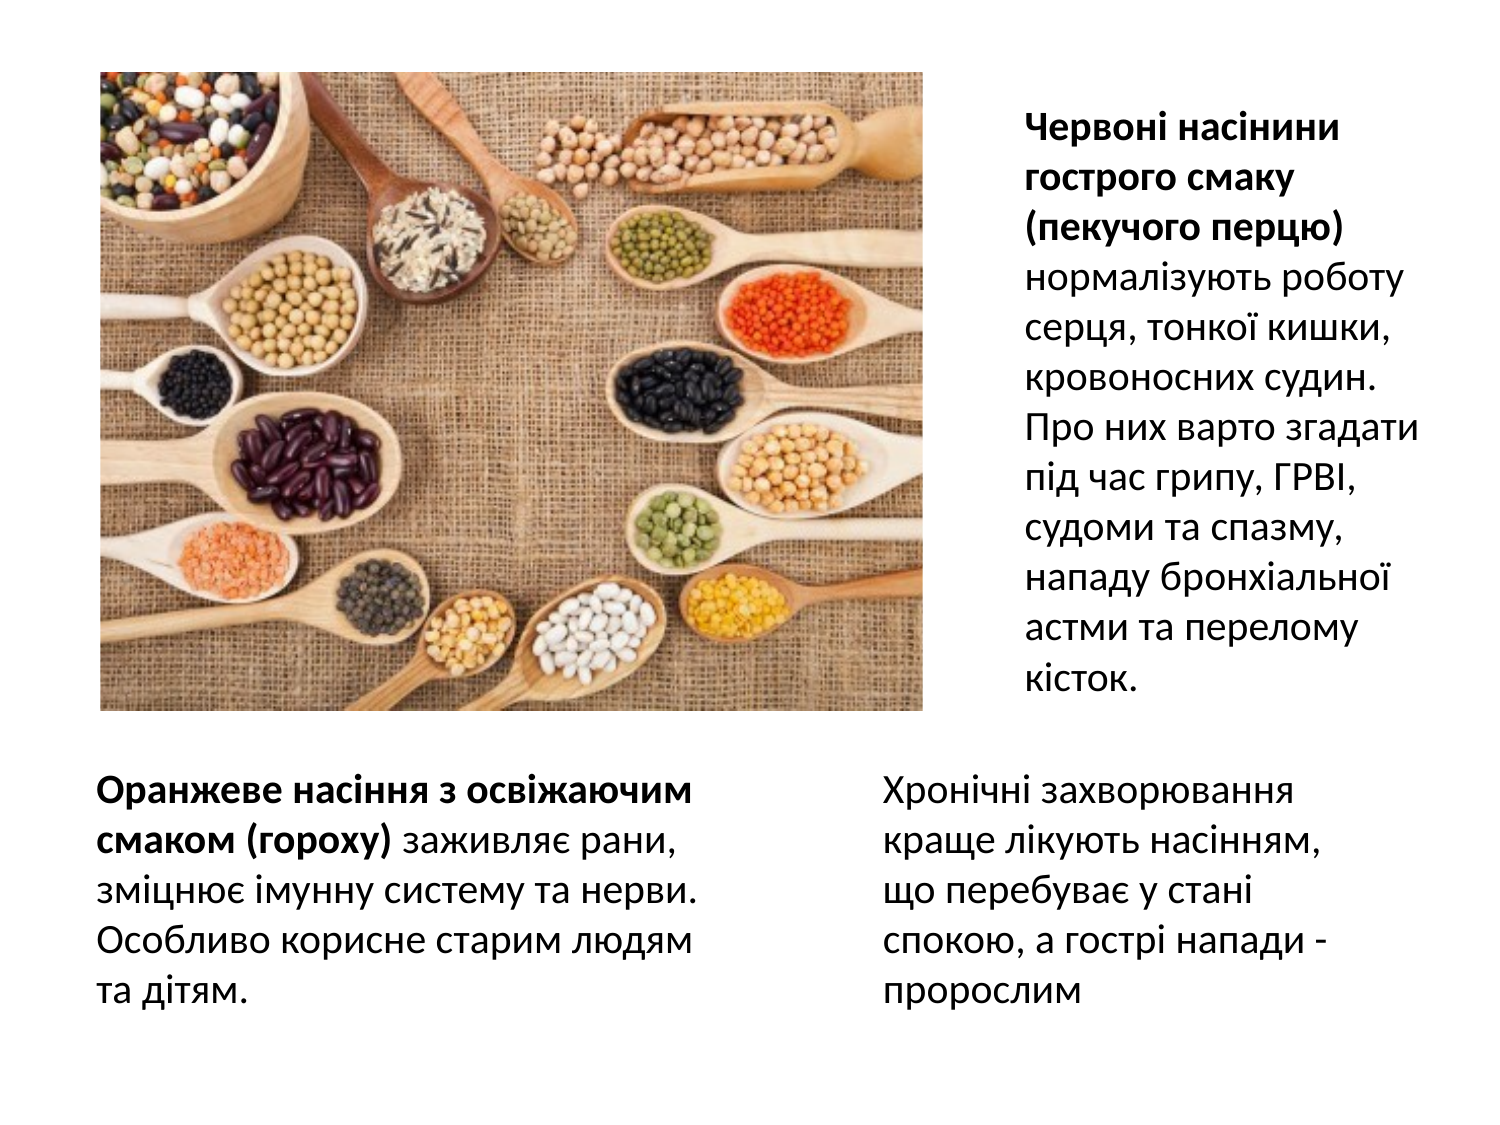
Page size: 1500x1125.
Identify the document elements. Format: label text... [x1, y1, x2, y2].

text_box Червоні насінини гострого смаку (пекучого перцю) нормалізують роботу серця, тонкої кишки, кровоносних судин. Про них варто згадати під час грипу, ГРВІ, судоми та спазму, нападу бронхіальної астми та перелому кісток. [1009, 91, 1447, 707]
picture [100, 72, 924, 711]
text_box Хронічні захворювання краще лікують насінням, що перебуває у стані спокою, а гострі напади - пророслим [868, 754, 1360, 1020]
text_box Оранжеве насіння з освіжаючим смаком (гороху) заживляє рани, зміцнює імунну систему та нерви. Особливо корисне старим людям та дітям. [81, 754, 750, 1020]
